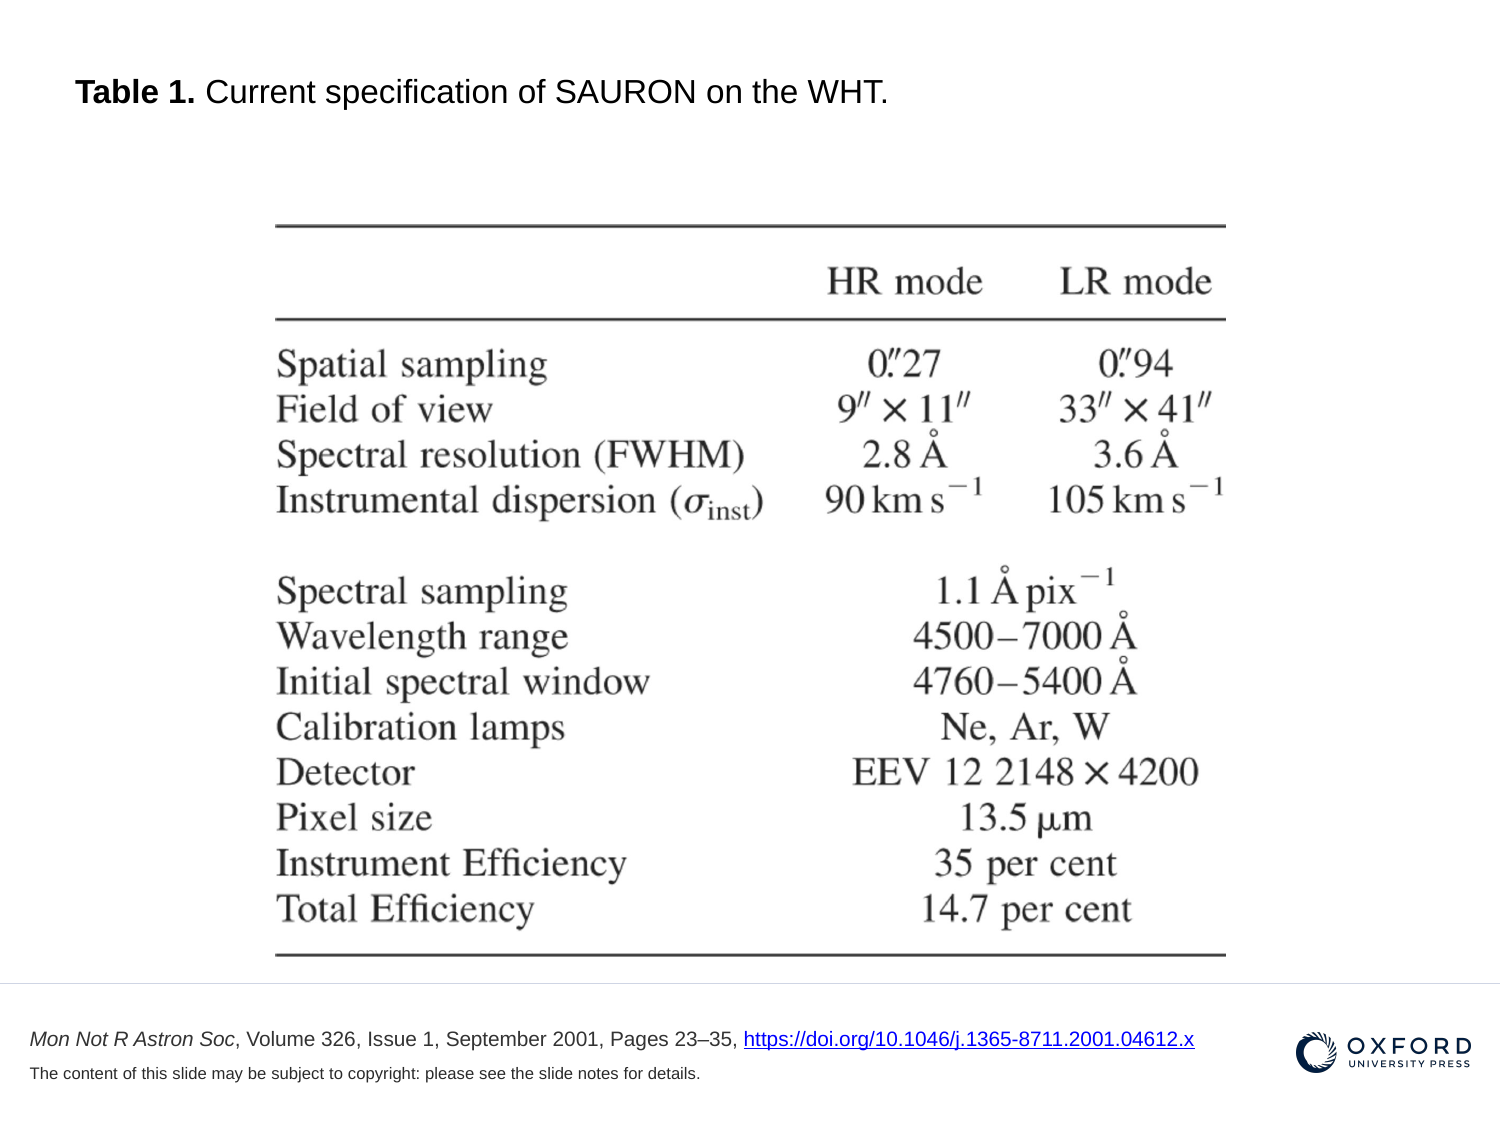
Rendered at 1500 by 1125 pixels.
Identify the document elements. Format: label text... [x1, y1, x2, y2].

footer Mon Not R Astron Soc, Volume 326, Issue 1, September 2001, Pages 23–35, https://doi.org/10.1046/j.1365-8711.2001.04612.x The content of this slide may be subject to copyright: please see the slide notes for details. [0, 983, 1260, 1125]
title Table 1. Current specification of SAURON on the WHT. [75, 69, 1078, 171]
picture [274, 224, 1226, 957]
picture [1296, 1032, 1471, 1073]
